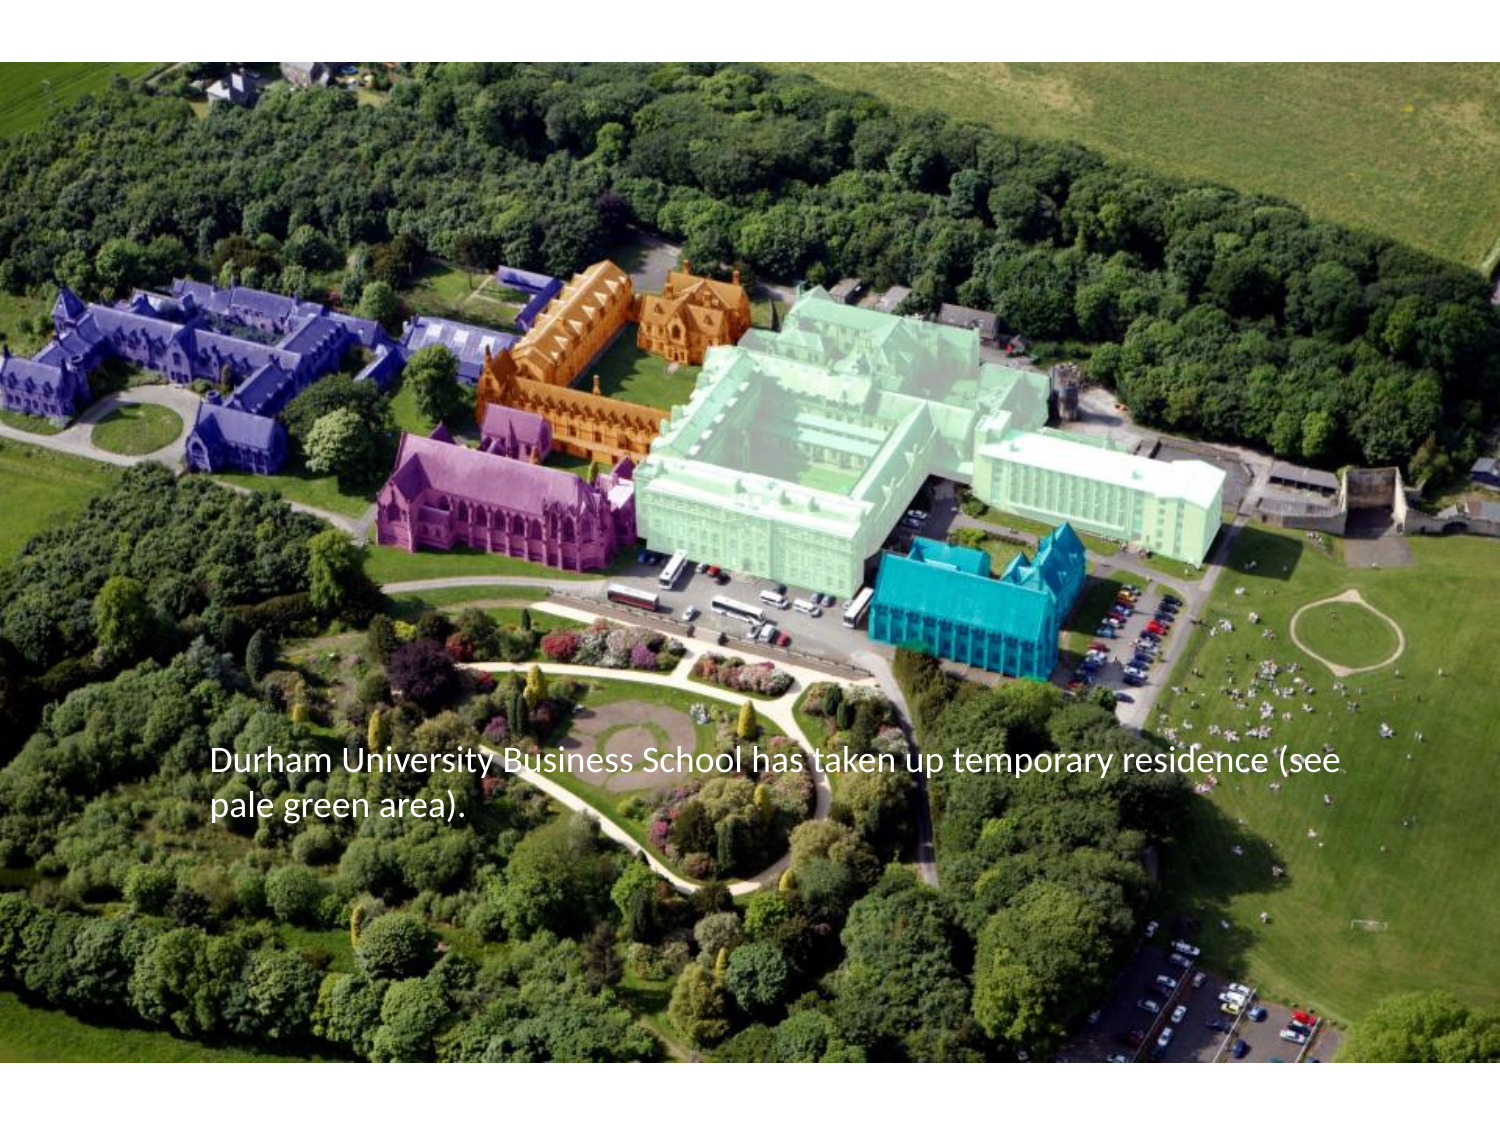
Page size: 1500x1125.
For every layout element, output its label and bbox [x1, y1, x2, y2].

picture [0, 62, 1500, 1063]
